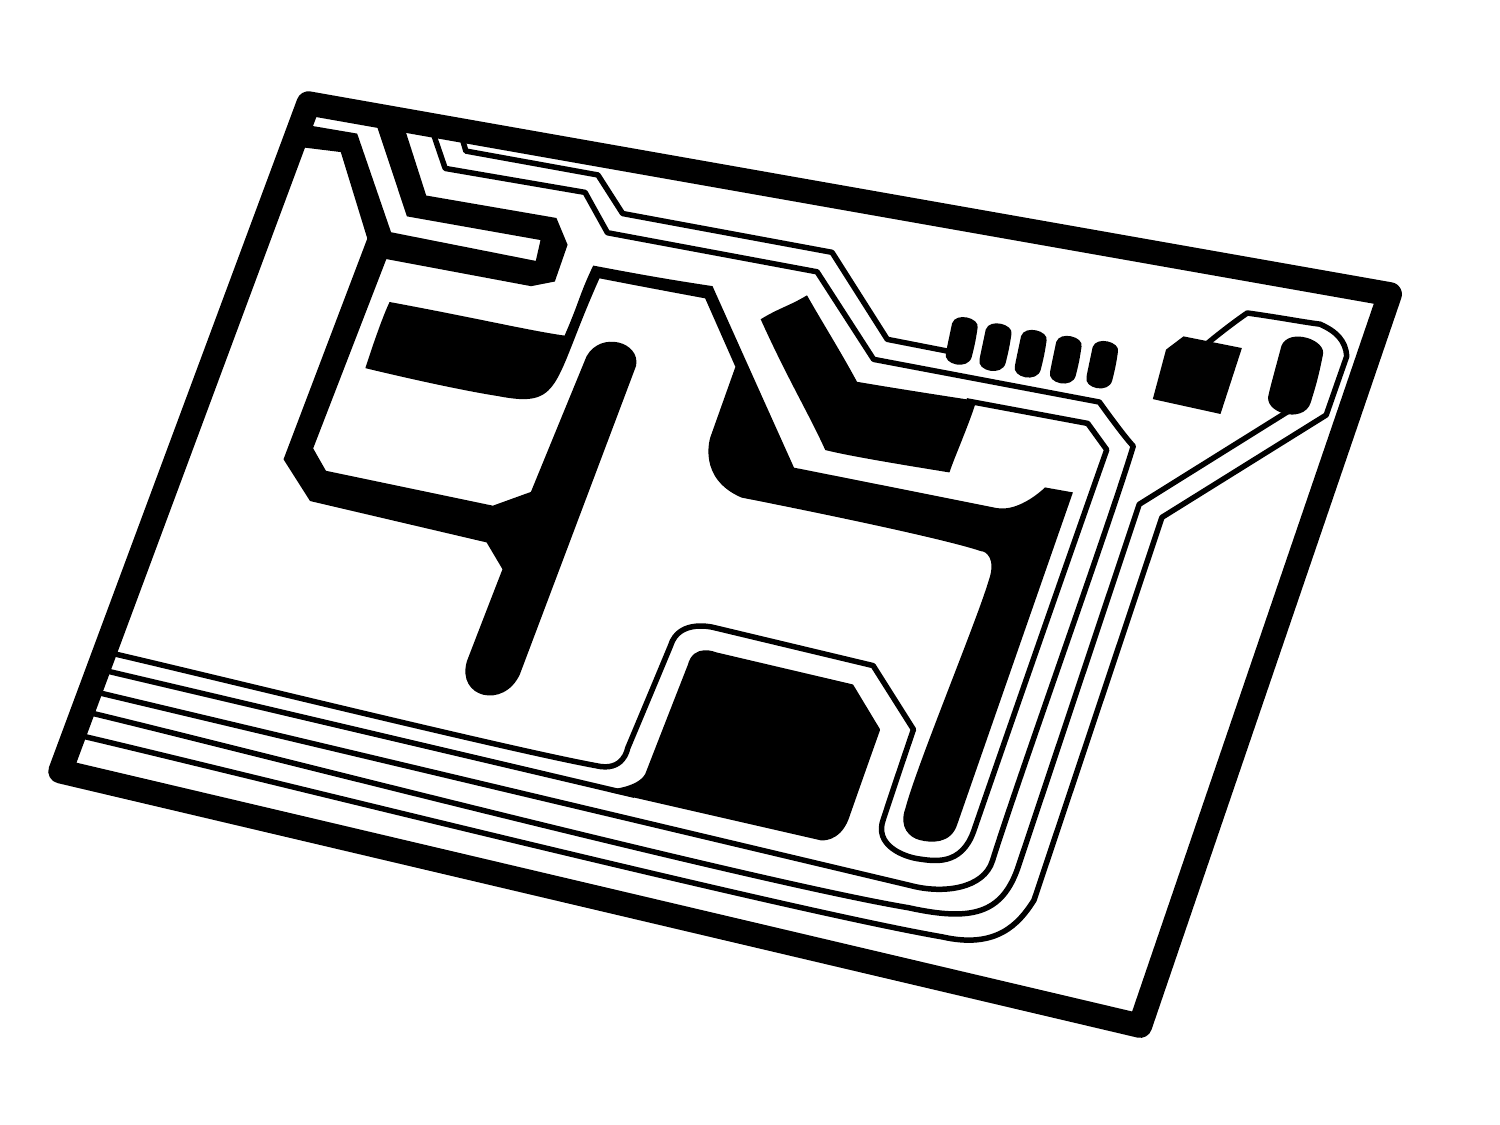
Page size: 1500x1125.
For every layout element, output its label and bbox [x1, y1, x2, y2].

text_box [58, 103, 1390, 1026]
